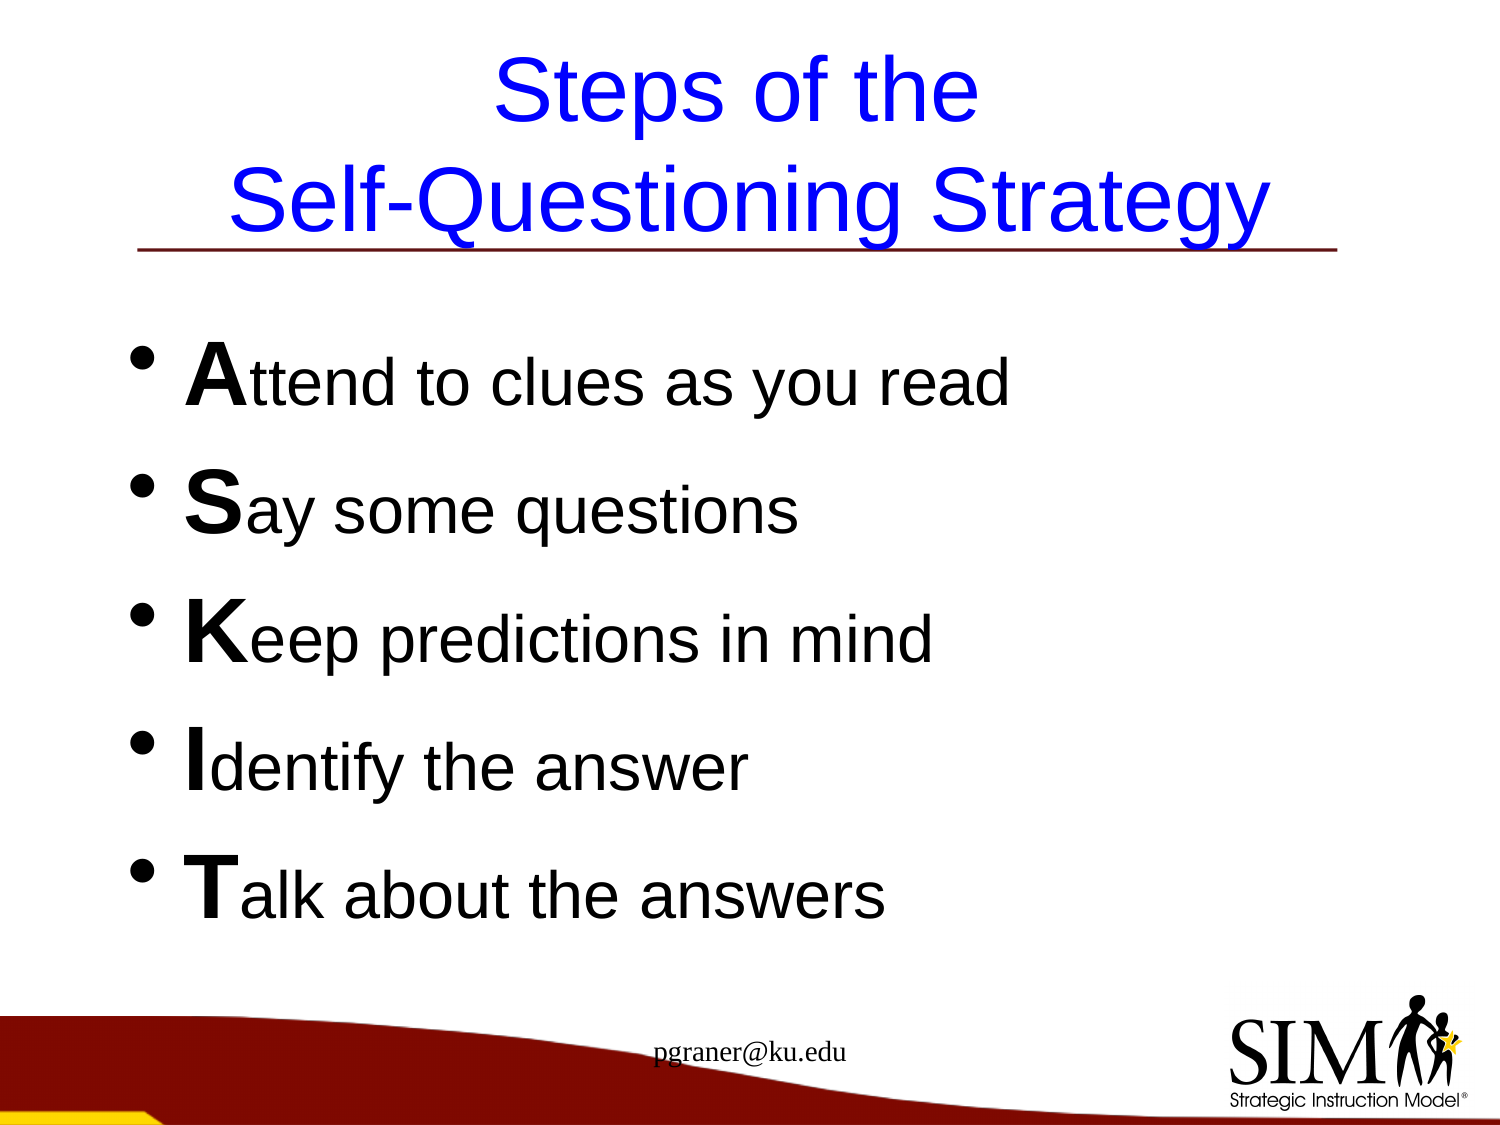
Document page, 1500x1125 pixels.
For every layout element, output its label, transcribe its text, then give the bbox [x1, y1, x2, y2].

footer pgraner@ku.edu [512, 1025, 988, 1100]
list Attend to clues as you read Say some questions Keep predictions in mind Identify the answer Talk about the answers [112, 306, 1388, 957]
picture [1224, 981, 1475, 1118]
title Steps of the Self-Questioning Strategy [112, 78, 1388, 201]
